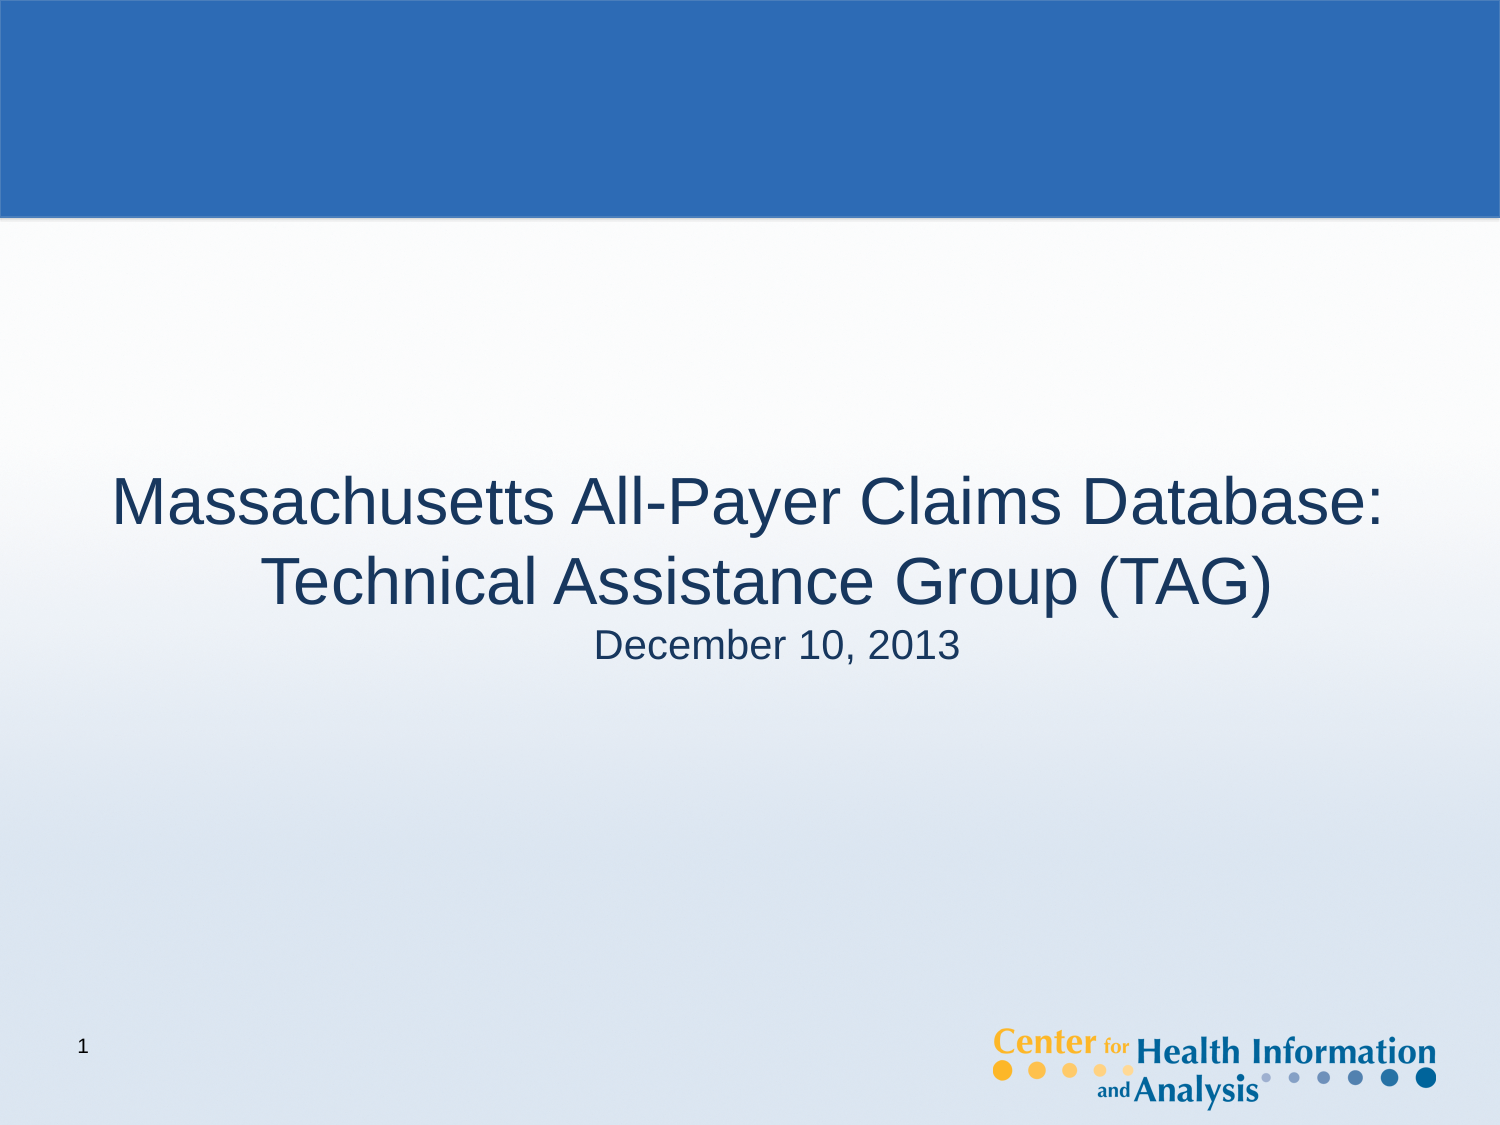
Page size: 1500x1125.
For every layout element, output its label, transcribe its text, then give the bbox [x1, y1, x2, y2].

list Massachusetts All-Payer Claims Database: Technical Assistance Group (TAG) December 10, 2013 [74, 263, 1424, 983]
slide_number 1 [62, 1025, 413, 1085]
picture [0, 221, 1500, 1125]
